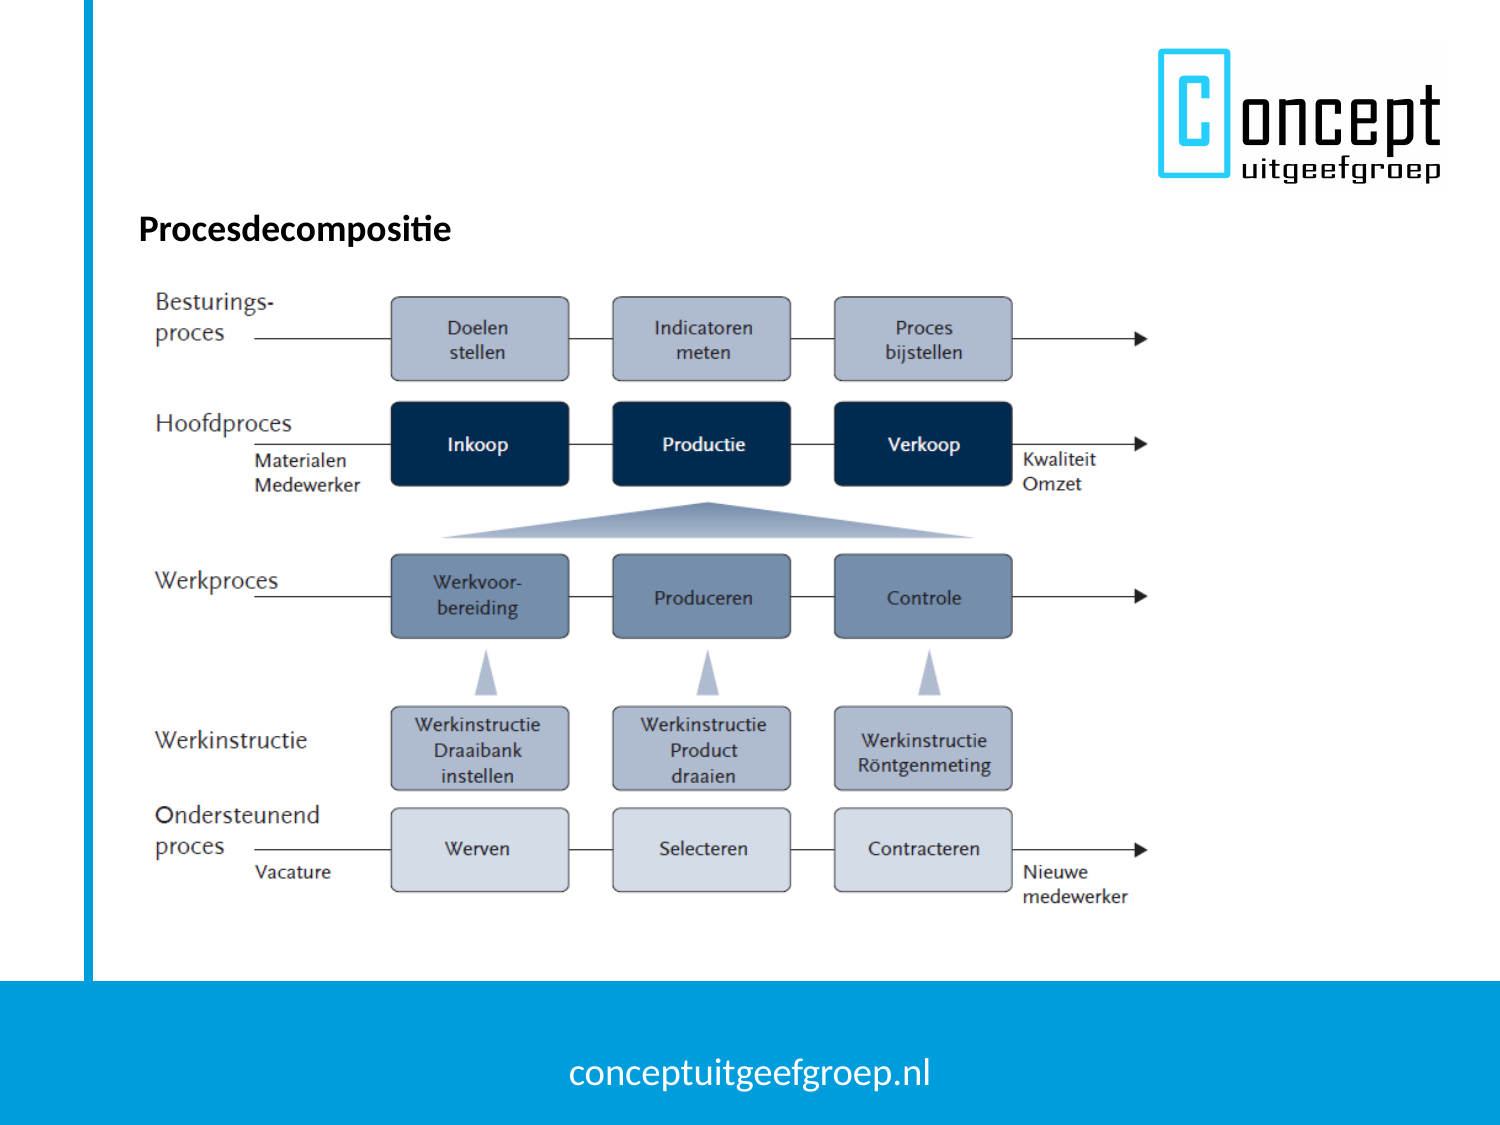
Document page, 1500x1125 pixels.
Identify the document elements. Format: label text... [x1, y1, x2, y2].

picture [1151, 39, 1447, 193]
picture [145, 278, 1161, 918]
text_box Procesdecompositie [123, 196, 1447, 301]
